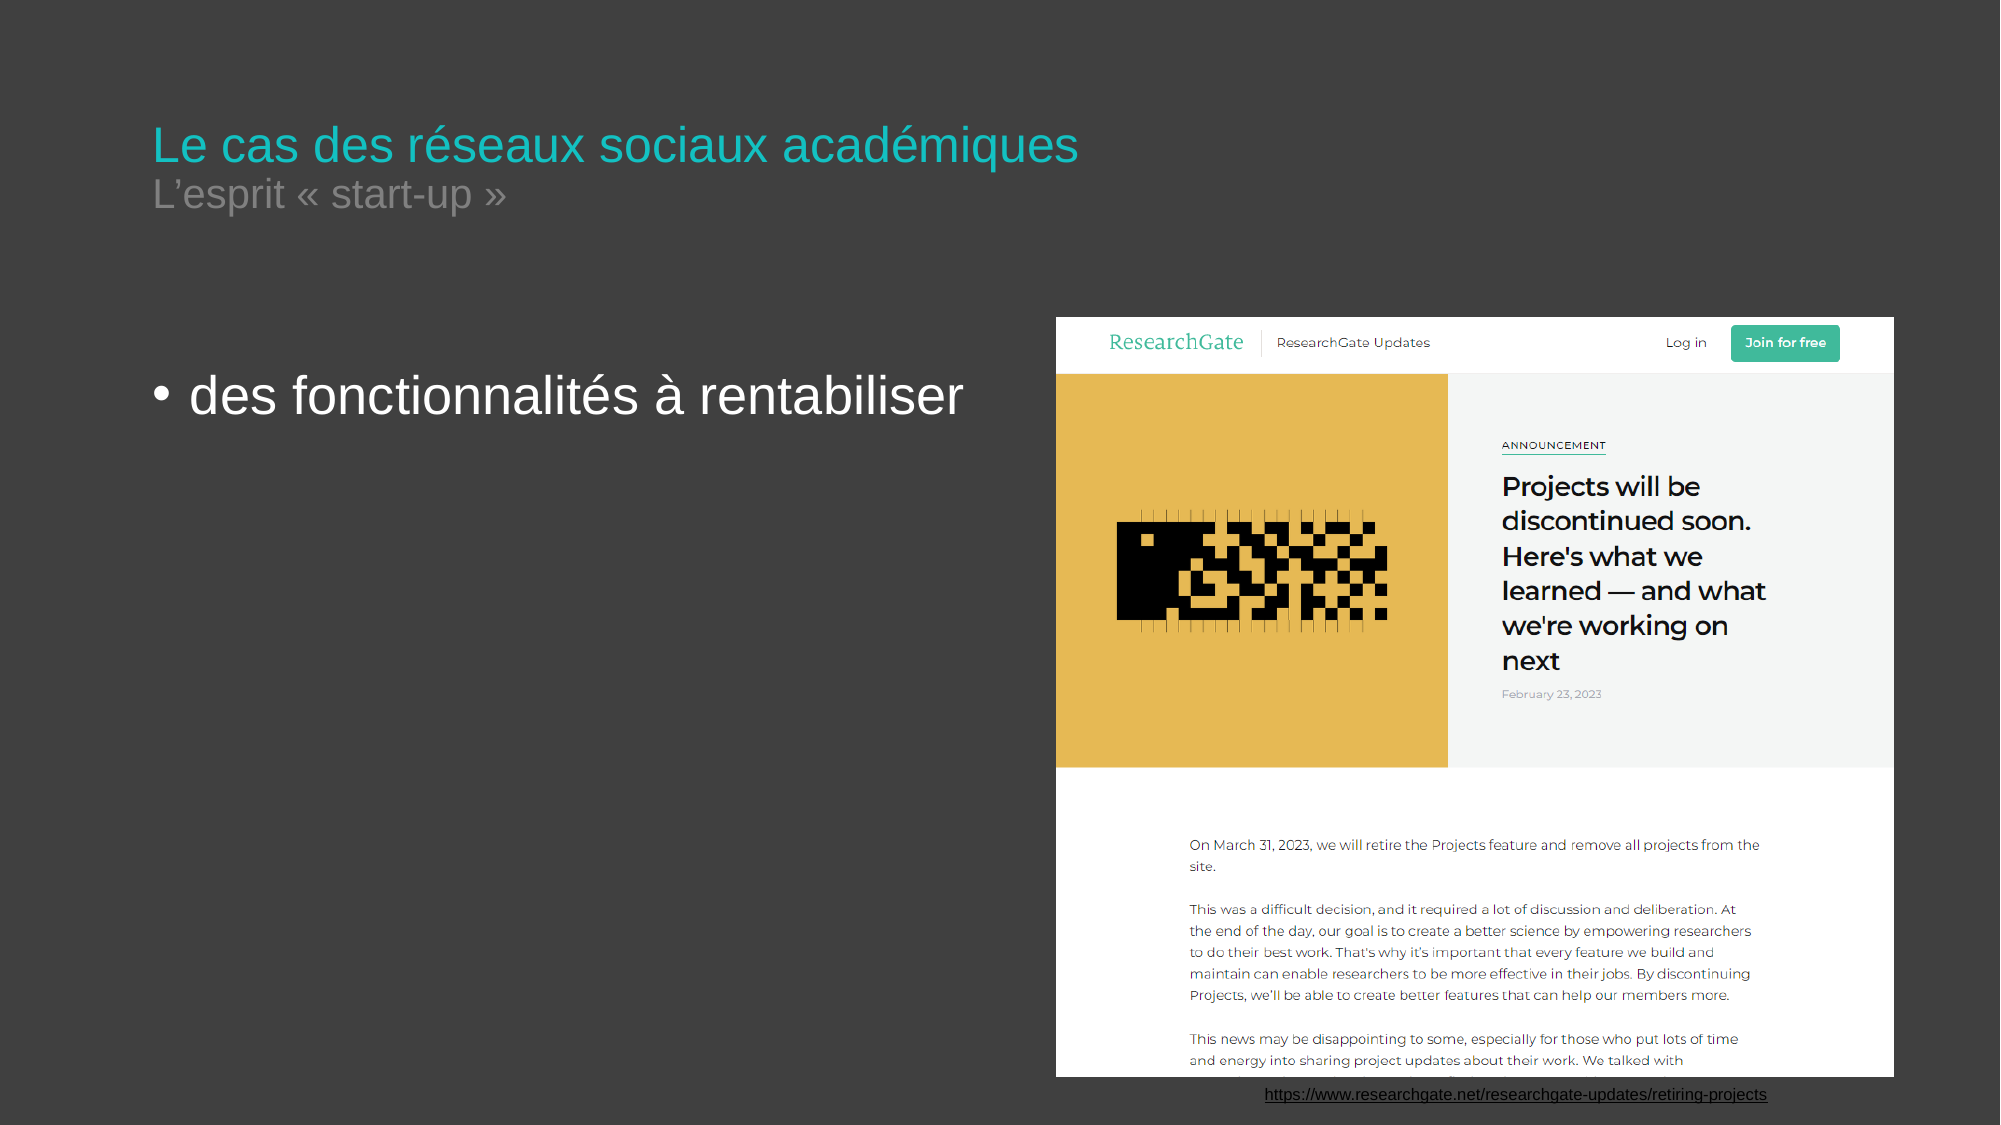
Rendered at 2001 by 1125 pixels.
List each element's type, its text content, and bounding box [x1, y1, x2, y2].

list des fonctionnalités à rentabiliser [137, 353, 1056, 1014]
picture [1056, 317, 1894, 1077]
title Le cas des réseaux sociaux académiques L’esprit « start-up » [137, 59, 1863, 278]
text_box https://www.researchgate.net/researchgate-updates/retiring-projects [1143, 1077, 1894, 1112]
